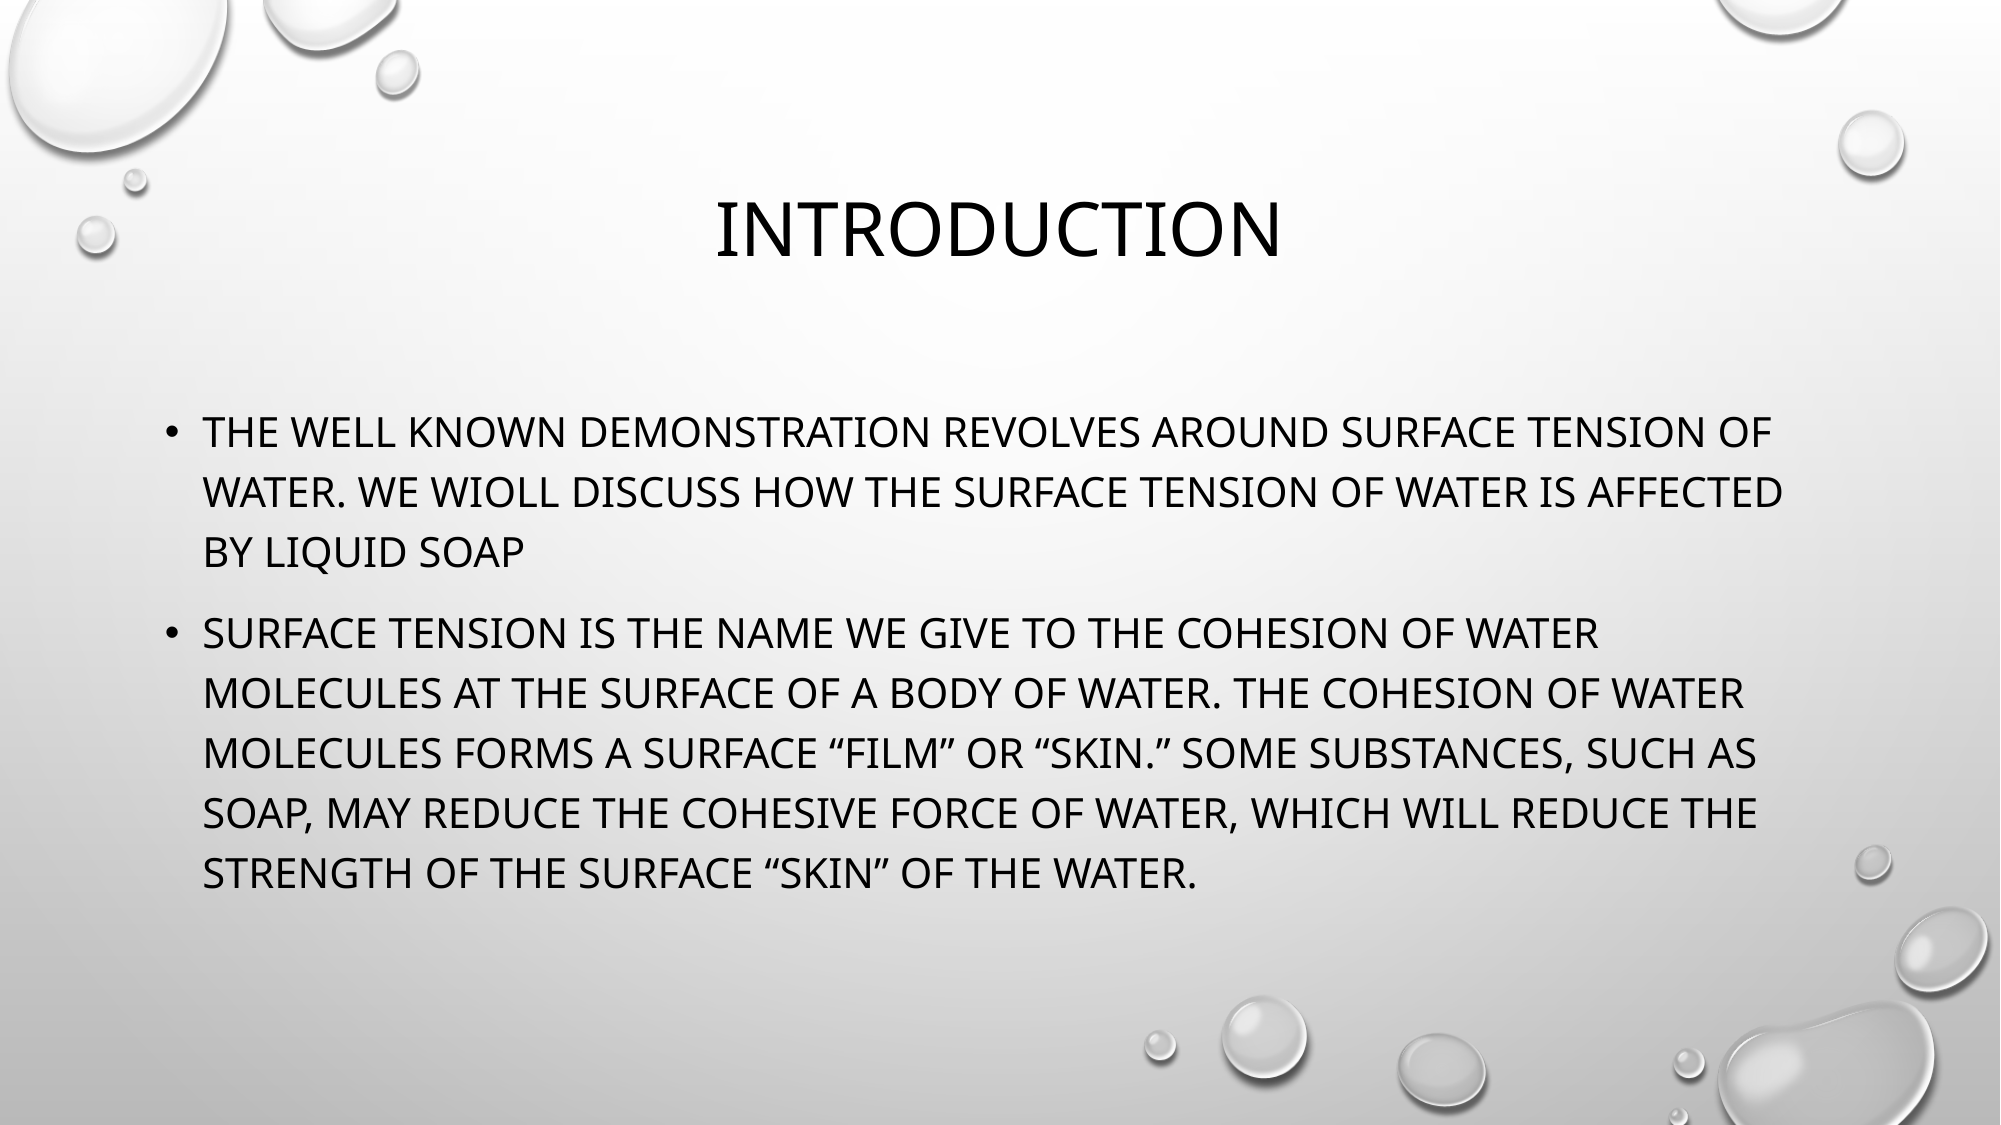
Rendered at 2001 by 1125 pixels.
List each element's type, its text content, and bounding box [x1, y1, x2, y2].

list The well known demonstration revolves around surface tension of water. WE WIOLL DISCUSS HOW THE SURFACE TENSION OF WATER IS AFFECTED BY LIQUID SOAP Surface tension is the name we give to the cohesion of water molecules at the surface of a body of water. The cohesion of water molecules forms a surface “film” or “skin.” Some substances, such as soap, may reduce the cohesive force of water, which will reduce the strength of the surface “skin” of the water. [149, 388, 1850, 950]
title introduction [149, 101, 1851, 364]
picture [0, 0, 2000, 1125]
